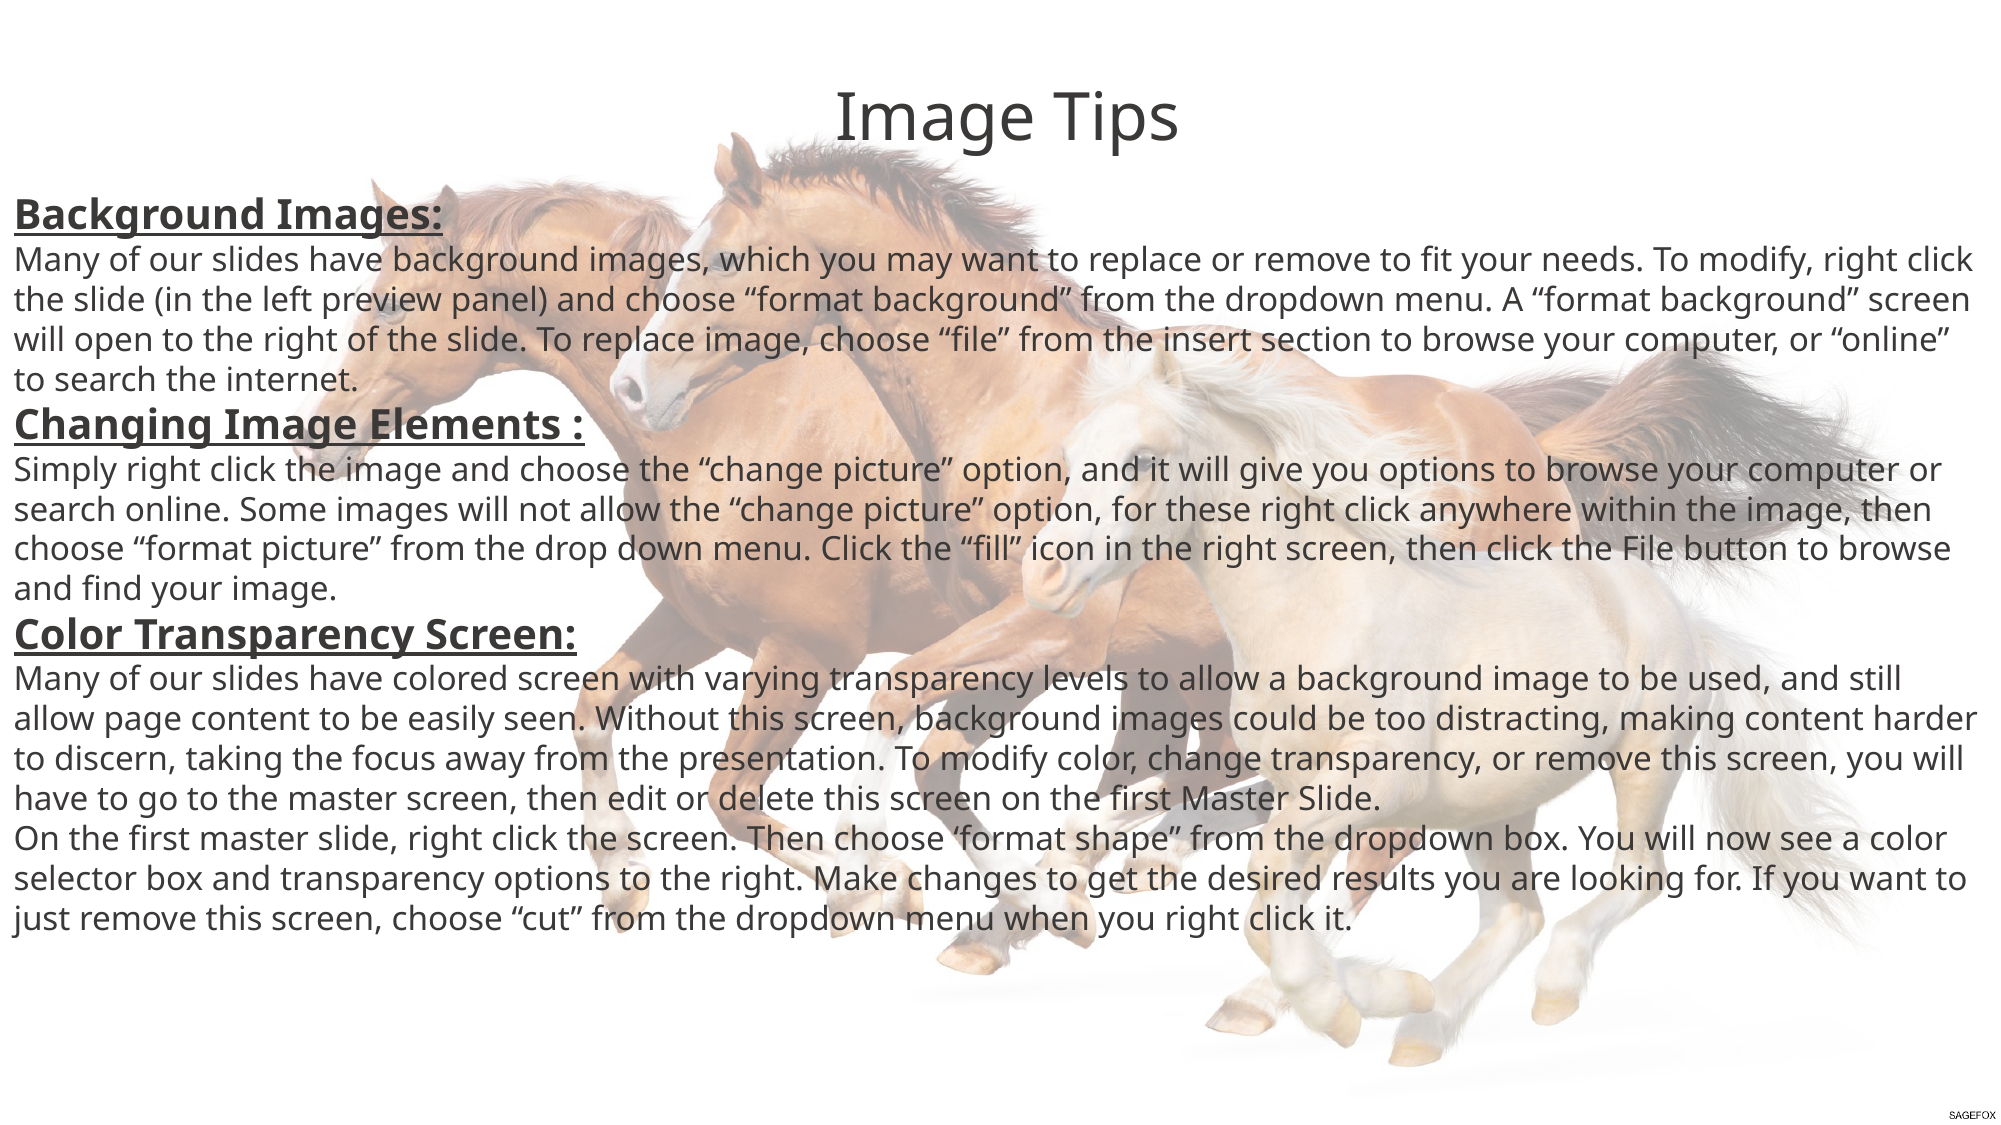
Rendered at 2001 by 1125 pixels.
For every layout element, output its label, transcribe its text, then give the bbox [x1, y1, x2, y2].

text_box Background Images: Many of our slides have background images, which you may want to replace or remove to fit your needs. To modify, right click the slide (in the left preview panel) and choose “format background” from the dropdown menu. A “format background” screen will open to the right of the slide. To replace image, choose “file” from the insert section to browse your computer, or “online” to search the internet. Changing Image Elements : Simply right click the image and choose the “change picture” option, and it will give you options to browse your computer or search online. Some images will not allow the “change picture” option, for these right click anywhere within the image, then choose “format picture” from the drop down menu. Click the “fill” icon in the right screen, then click the File button to browse and find your image. Color Transparency Screen: Many of our slides have colored screen with varying transparency levels to allow a background image to be used, and still allow page content to be easily seen. Without this screen, background images could be too distracting, making content harder to discern, taking the focus away from the presentation. To modify color, change transparency, or remove this screen, you will have to go to the master screen, then edit or delete this screen on the first Master Slide. On the first master slide, right click the screen. Then choose ‘format shape” from the dropdown box. You will now see a color selector box and transparency options to the right. Make changes to get the desired results you are looking for. If you want to just remove this screen, choose “cut” from the dropdown menu when you right click it. [0, 0, 2000, 1125]
title Image Tips [597, 59, 1420, 177]
